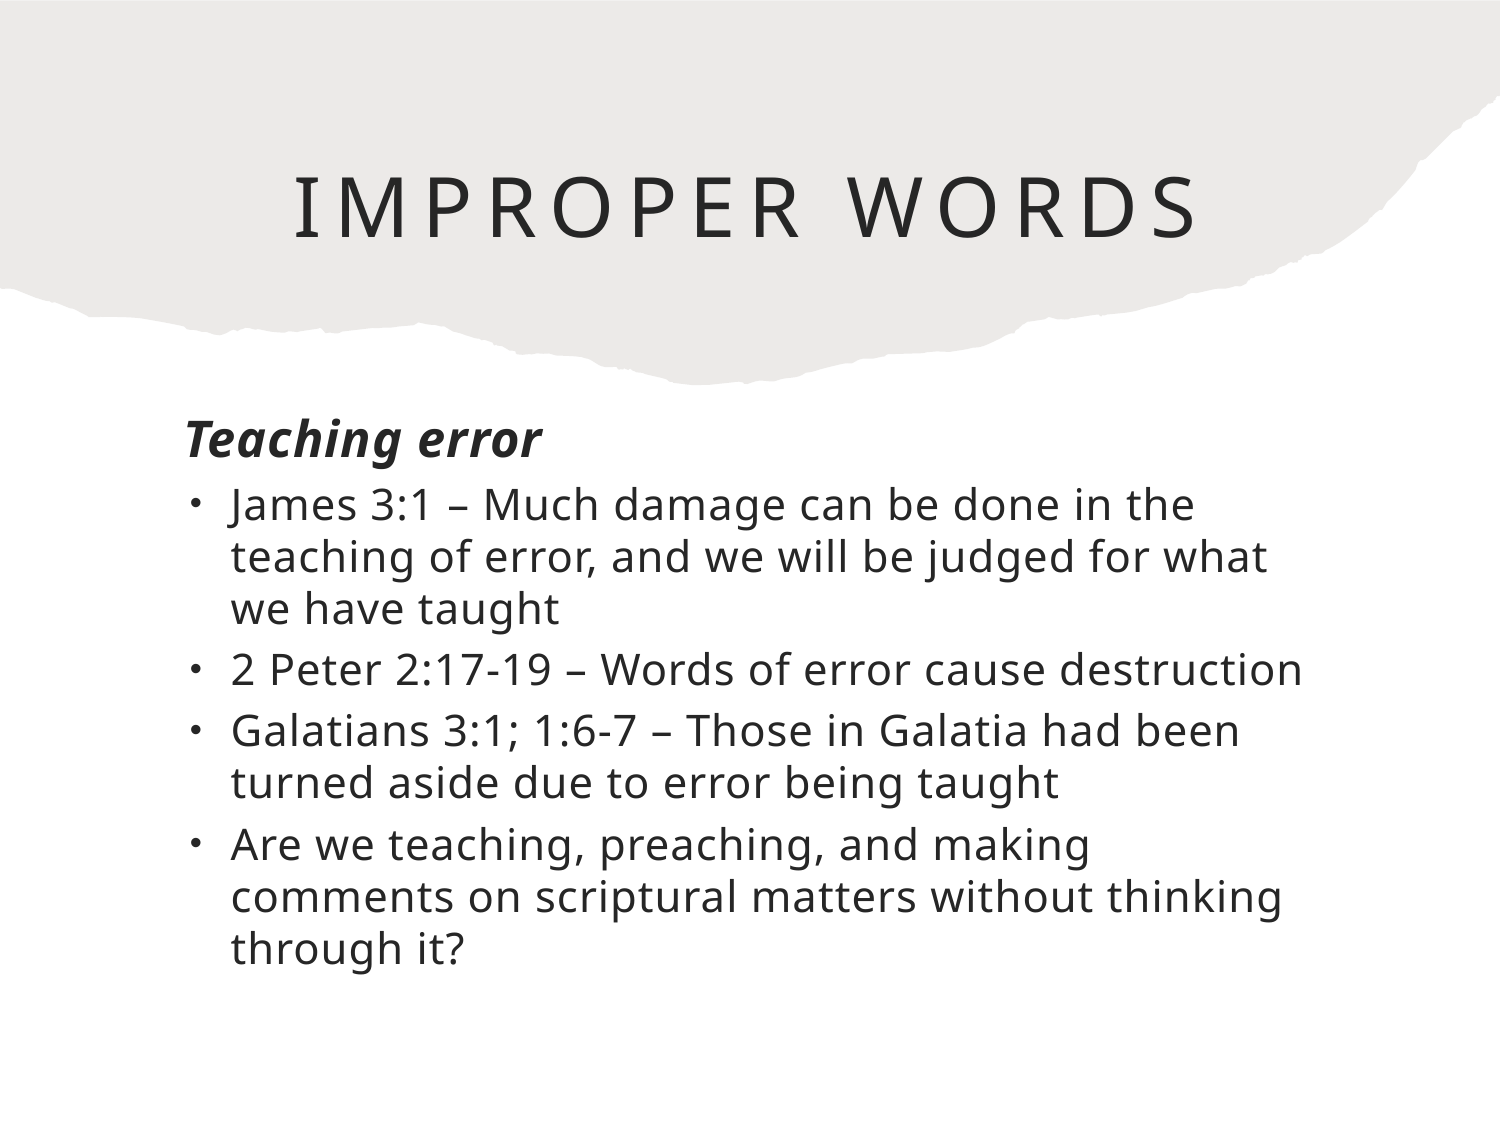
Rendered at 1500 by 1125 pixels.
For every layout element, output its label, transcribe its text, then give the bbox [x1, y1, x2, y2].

text_box [0, 0, 1500, 387]
title Improper Words [129, 99, 1362, 300]
text_box [0, 98, 1500, 1125]
list Teaching error James 3:1 – Much damage can be done in the teaching of error, and we will be judged for what we have taught 2 Peter 2:17-19 – Words of error cause destruction Galatians 3:1; 1:6-7 – Those in Galatia had been turned aside due to error being taught Are we teaching, preaching, and making comments on scriptural matters without thinking through it? [129, 399, 1345, 1026]
